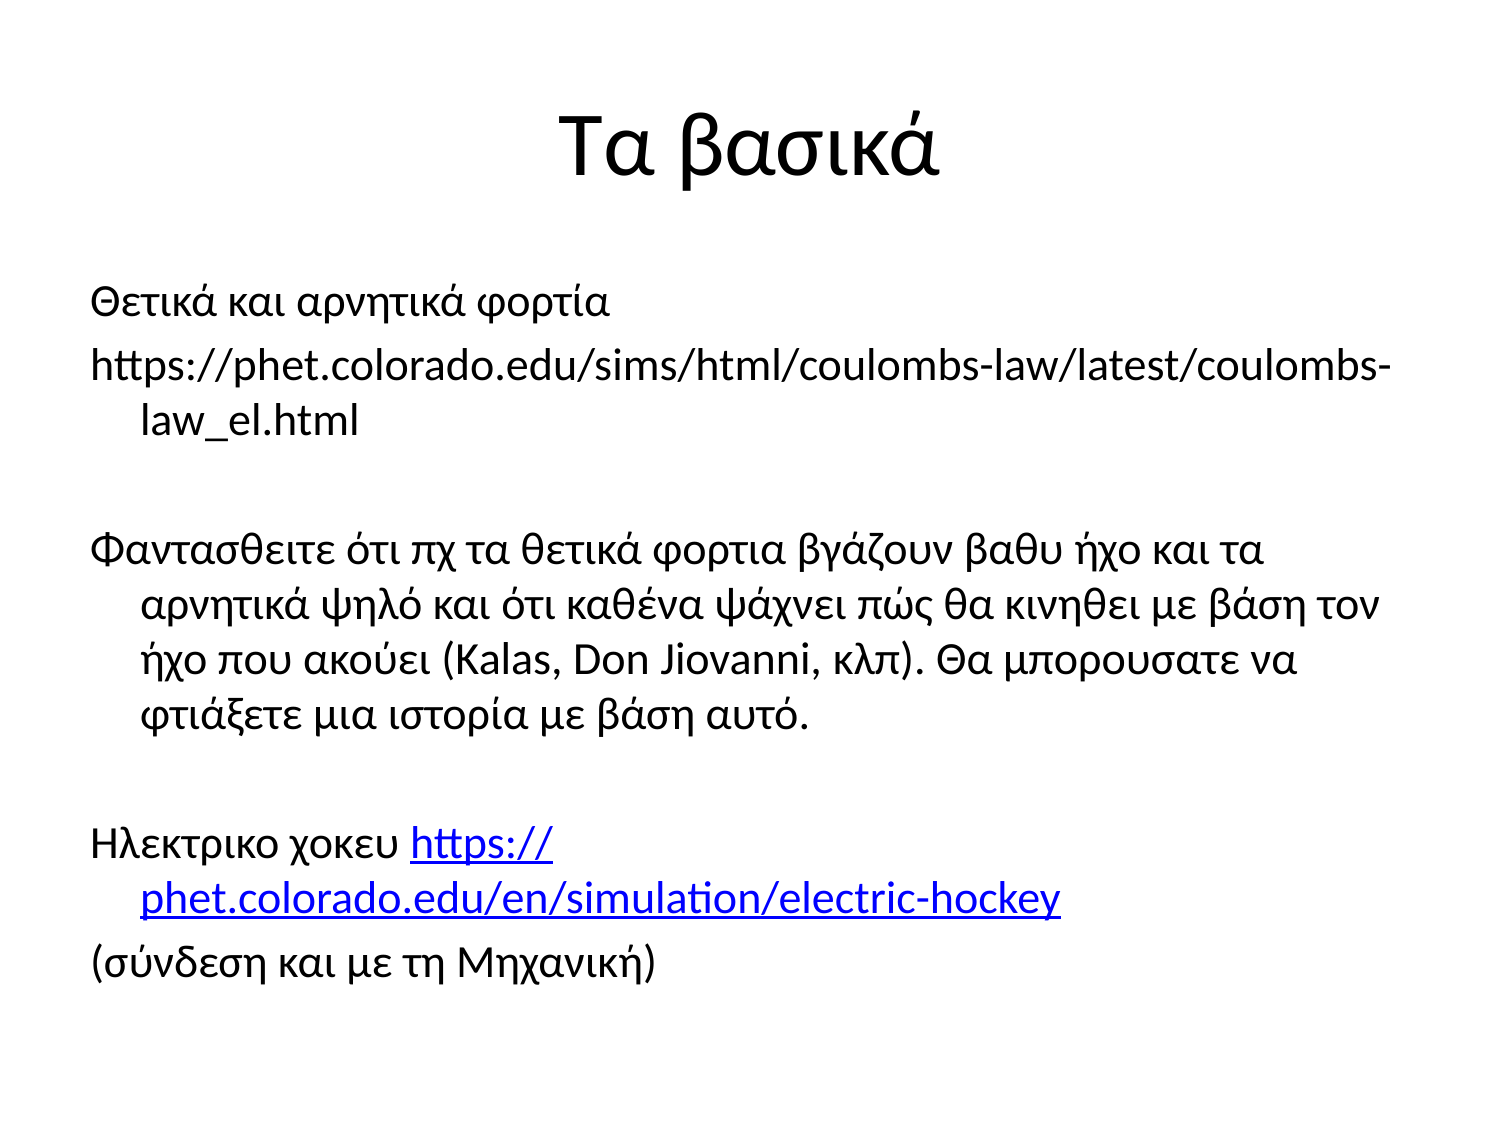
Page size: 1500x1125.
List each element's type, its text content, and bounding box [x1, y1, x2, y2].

list Θετικά και αρνητικά φορτία https://phet.colorado.edu/sims/html/coulombs-law/latest/coulombs-law_el.html Φαντασθειτε ότι πχ τα θετικά φορτια βγάζουν βαθυ ήχο και τα αρνητικά ψηλό και ότι καθένα ψάχνει πώς θα κινηθει με βάση τον ήχο που ακούει (Kalas, Don Jiovanni, κλπ). Θα μπορουσατε να φτιάξετε μια ιστορία με βάση αυτό. Ηλεκτρικο χοκευ https://phet.colorado.edu/en/simulation/electric-hockey (σύνδεση και με τη Μηχανική) [75, 262, 1425, 1005]
title Τα βασικά [75, 45, 1425, 233]
